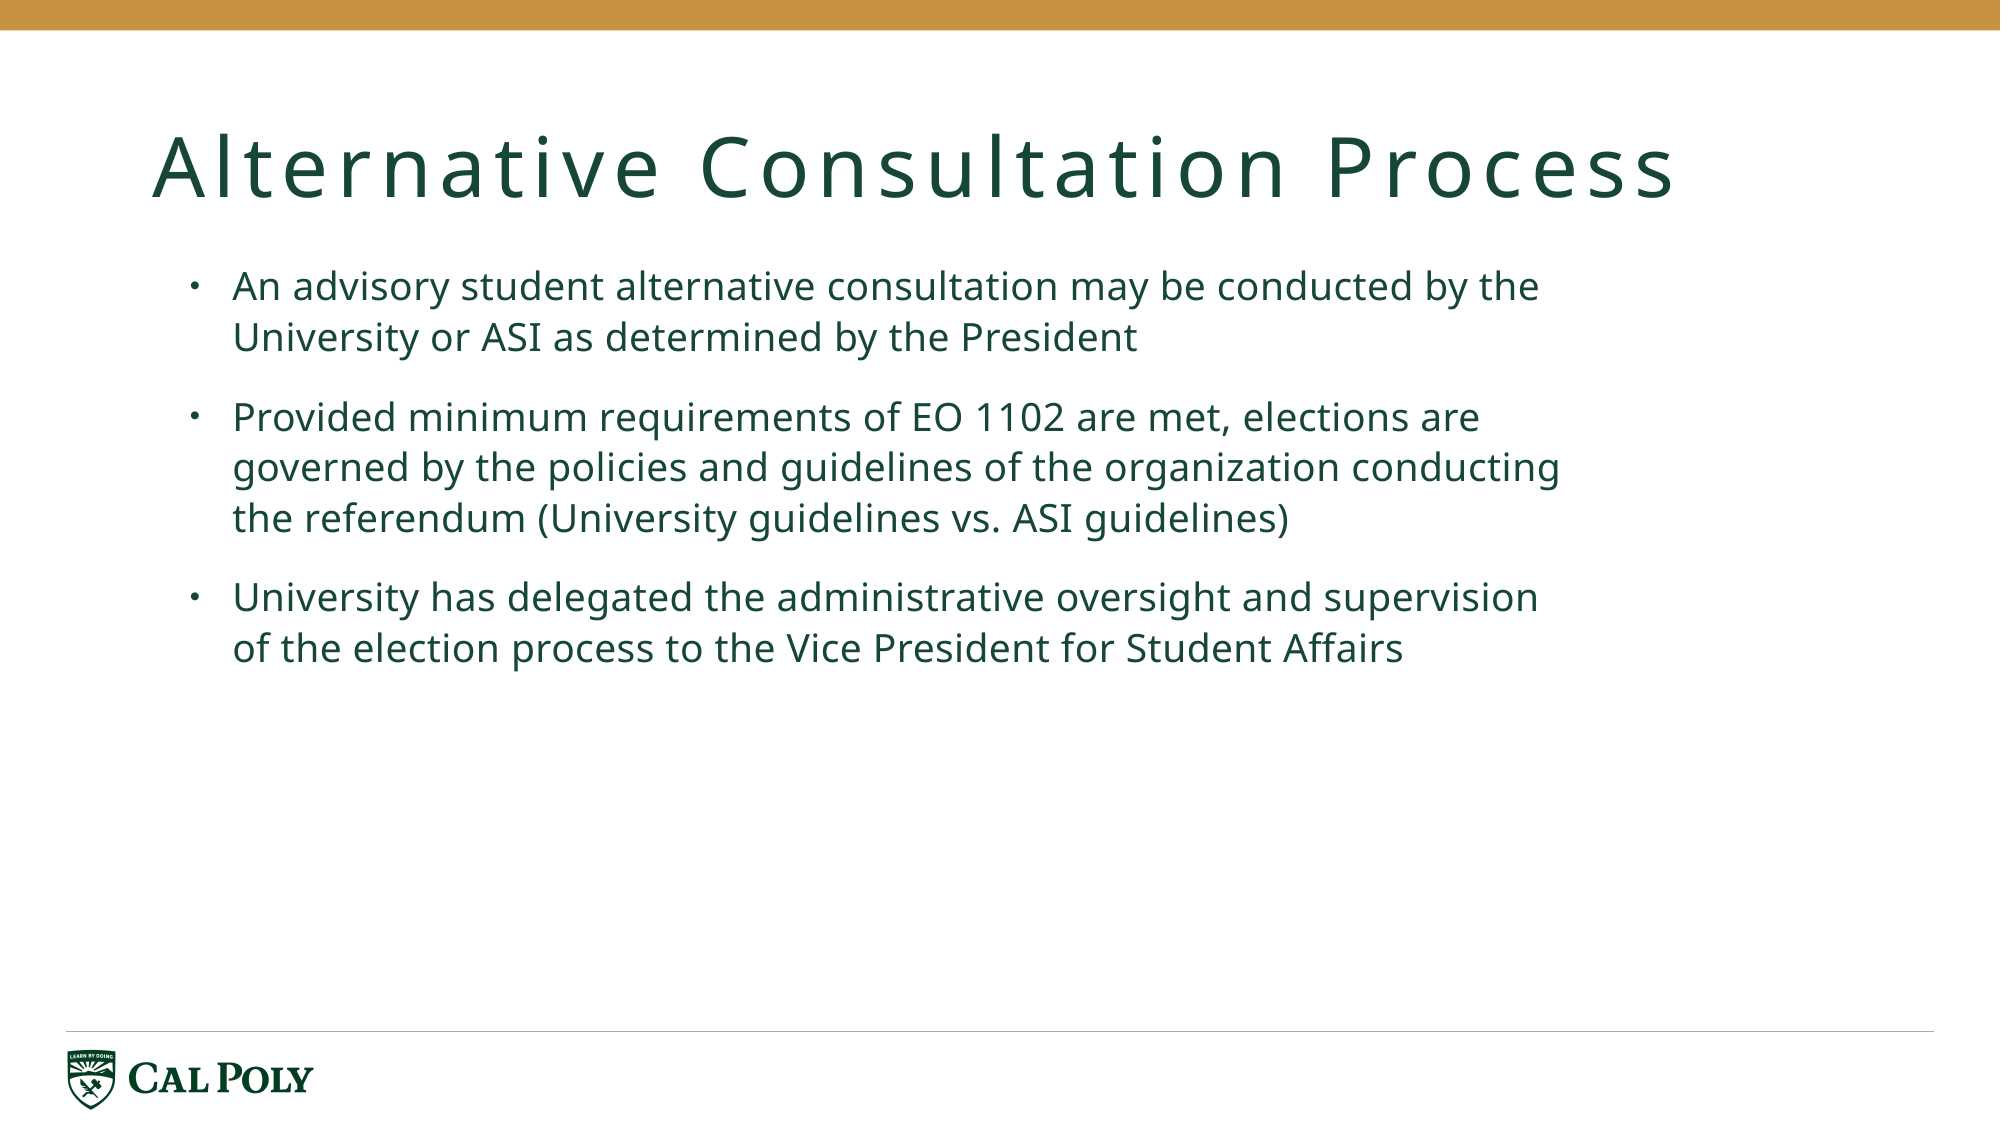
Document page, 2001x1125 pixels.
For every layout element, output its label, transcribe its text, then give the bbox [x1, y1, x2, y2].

title Alternative Consultation Process [137, 119, 1863, 222]
list An advisory student alternative consultation may be conducted by the University or ASI as determined by the President Provided minimum requirements of EO 1102 are met, elections are governed by the policies and guidelines of the organization conducting the referendum (University guidelines vs. ASI guidelines) University has delegated the administrative oversight and supervision of the election process to the Vice President for Student Affairs [154, 250, 1588, 890]
